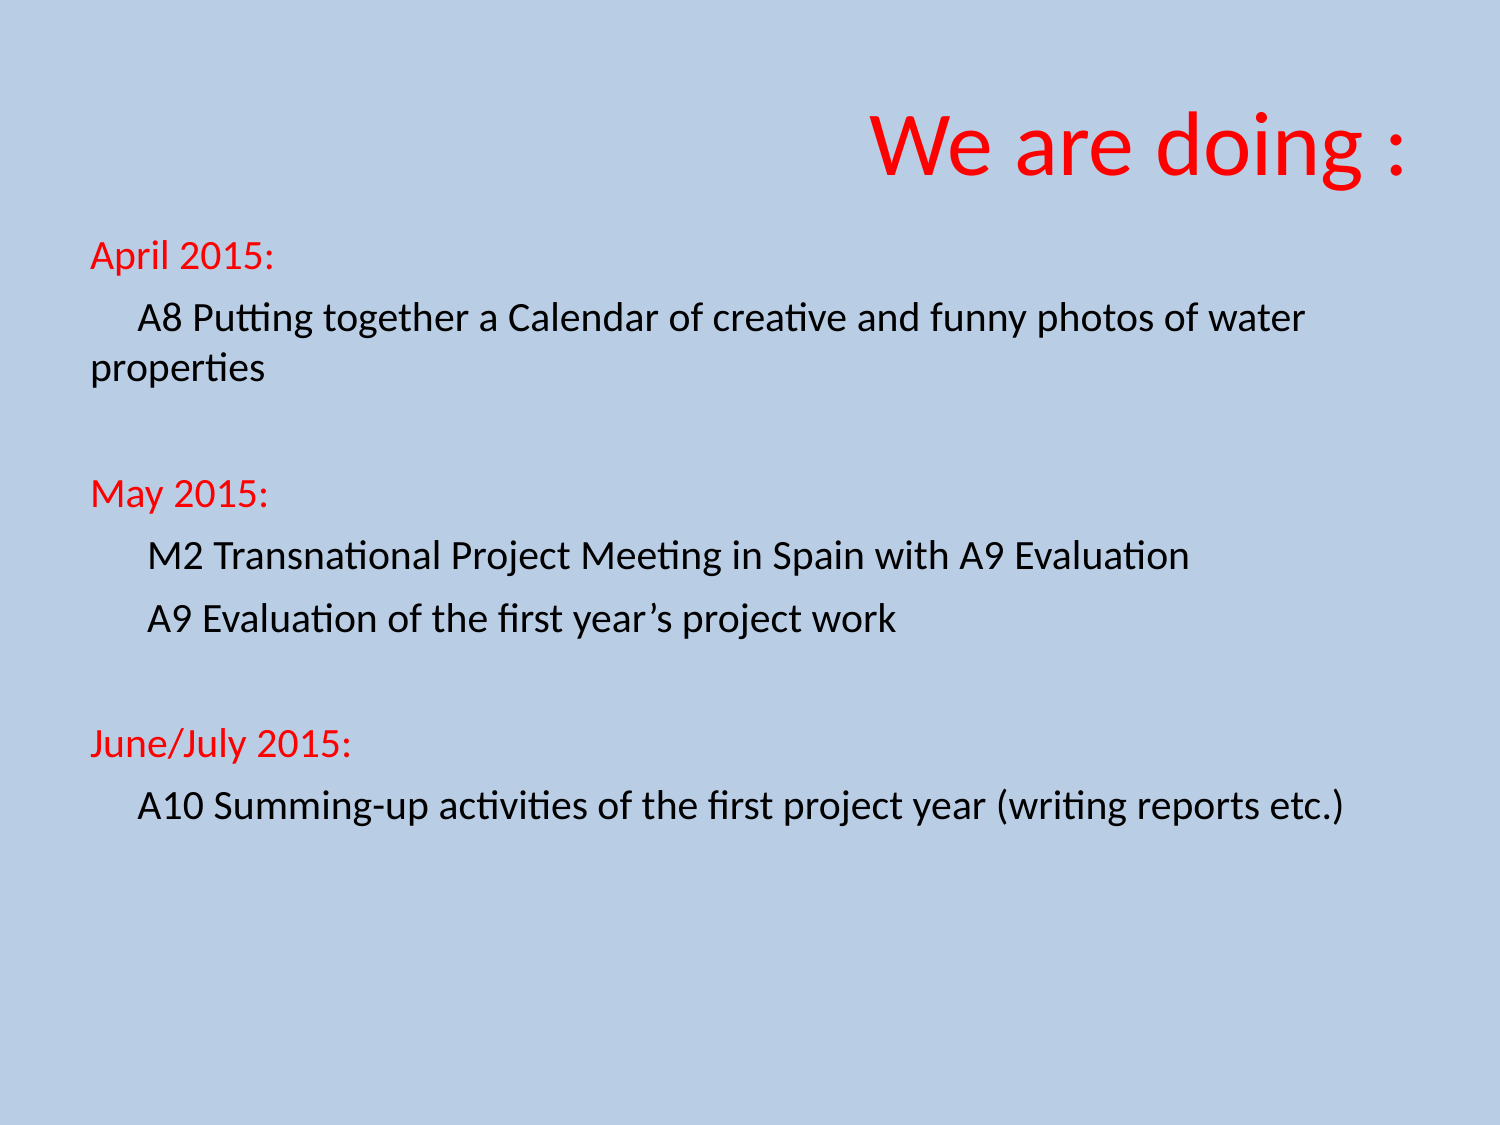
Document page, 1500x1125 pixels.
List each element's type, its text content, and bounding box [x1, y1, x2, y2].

list April 2015: A8 Putting together a Calendar of creative and funny photos of water properties May 2015: M2 Transnational Project Meeting in Spain with A9 Evaluation A9 Evaluation of the first year’s project work June/July 2015: A10 Summing-up activities of the first project year (writing reports etc.) [75, 219, 1425, 1094]
title We are doing : [75, 45, 1425, 219]
